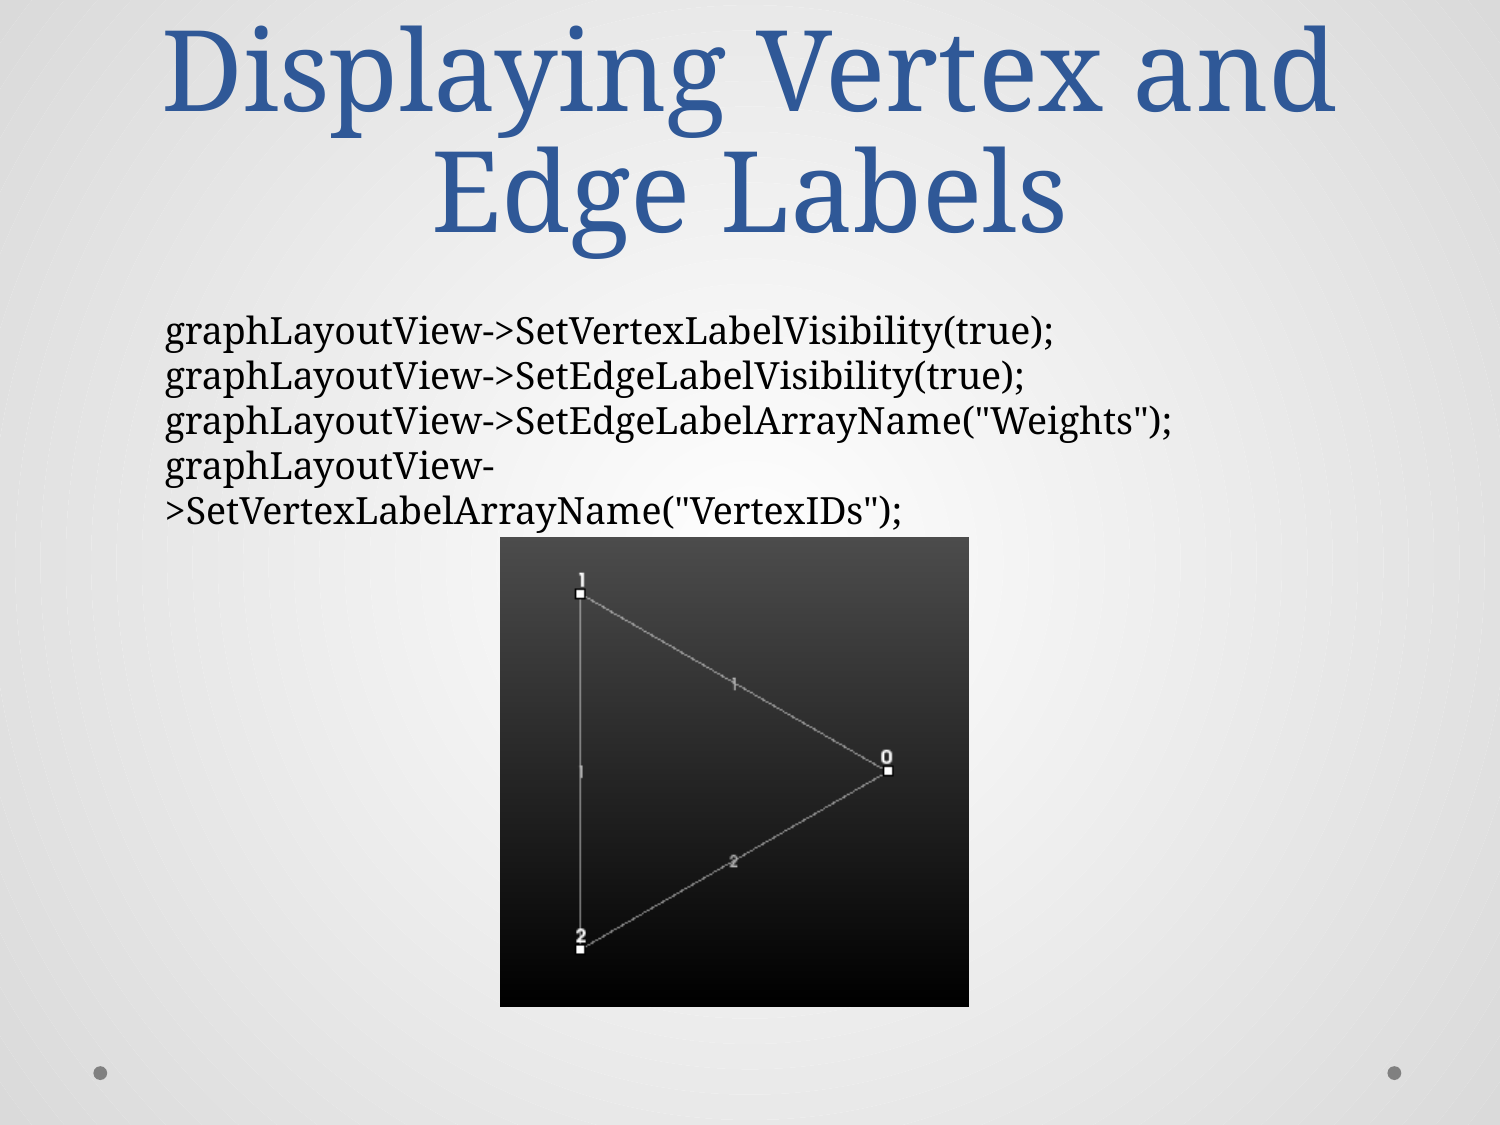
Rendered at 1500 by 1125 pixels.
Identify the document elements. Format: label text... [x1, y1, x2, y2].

title Displaying Vertex and Edge Labels [75, 0, 1425, 263]
picture [499, 537, 969, 1007]
text_box graphLayoutView->SetVertexLabelVisibility(true); graphLayoutView->SetEdgeLabelVisibility(true); graphLayoutView->SetEdgeLabelArrayName("Weights"); graphLayoutView->SetVertexLabelArrayName("VertexIDs"); [150, 299, 1225, 540]
